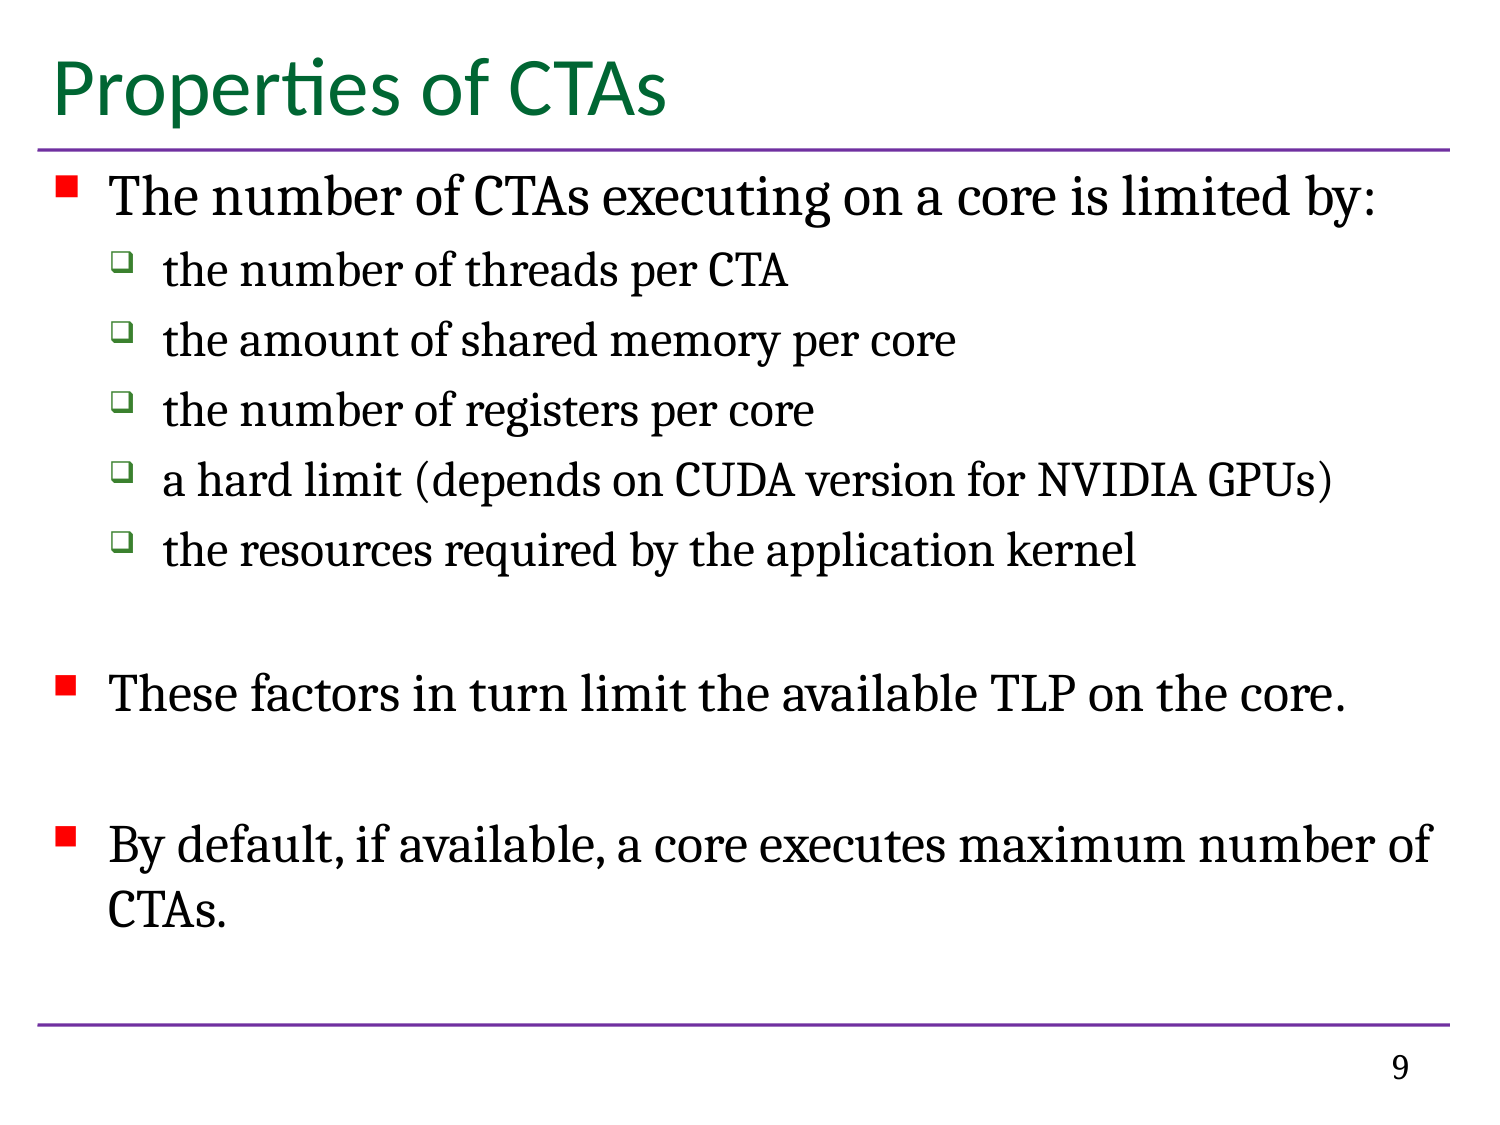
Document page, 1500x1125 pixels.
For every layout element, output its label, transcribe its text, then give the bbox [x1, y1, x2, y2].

list The number of CTAs executing on a core is limited by: the number of threads per CTA the amount of shared memory per core the number of registers per core a hard limit (depends on CUDA version for NVIDIA GPUs) the resources required by the application kernel These factors in turn limit the available TLP on the core. By default, if available, a core executes maximum number of CTAs. [37, 148, 1451, 1026]
title Properties of CTAs [37, 24, 1451, 148]
slide_number 9 [1074, 1023, 1426, 1100]
